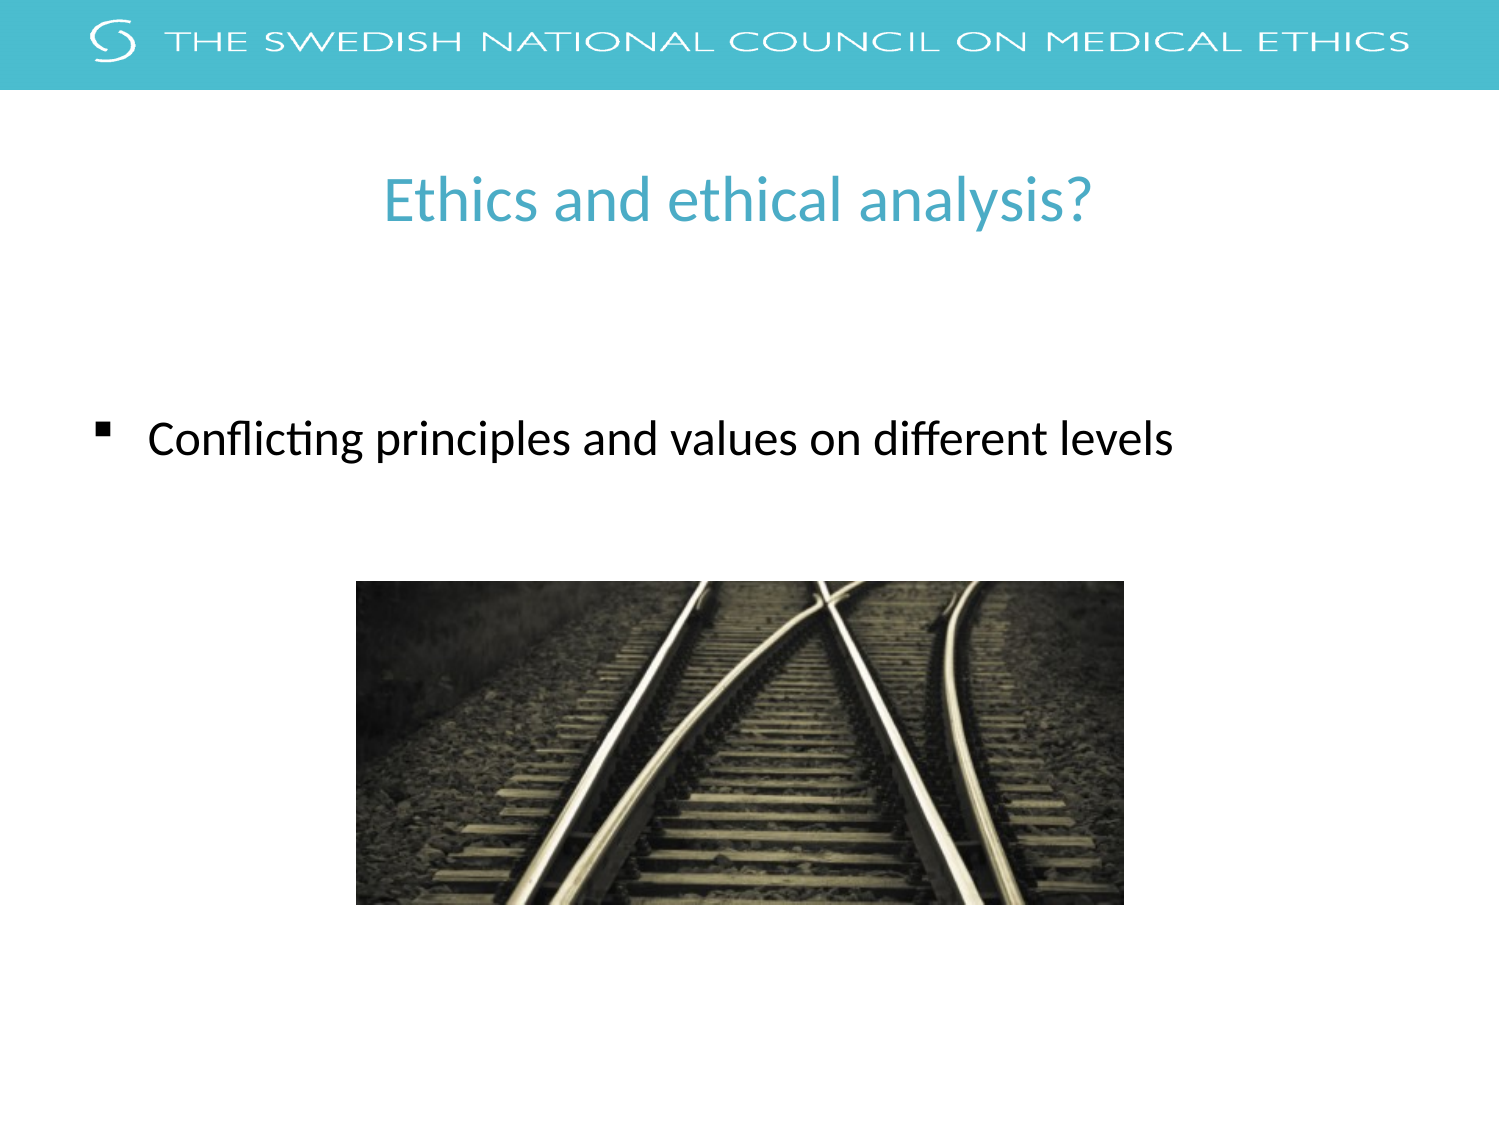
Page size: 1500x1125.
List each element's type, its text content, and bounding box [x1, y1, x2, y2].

picture [356, 581, 1124, 906]
list Conflicting principles and values on different levels [76, 338, 1447, 1000]
picture [0, 0, 1499, 91]
title Ethics and ethical analysis? [64, 148, 1415, 338]
